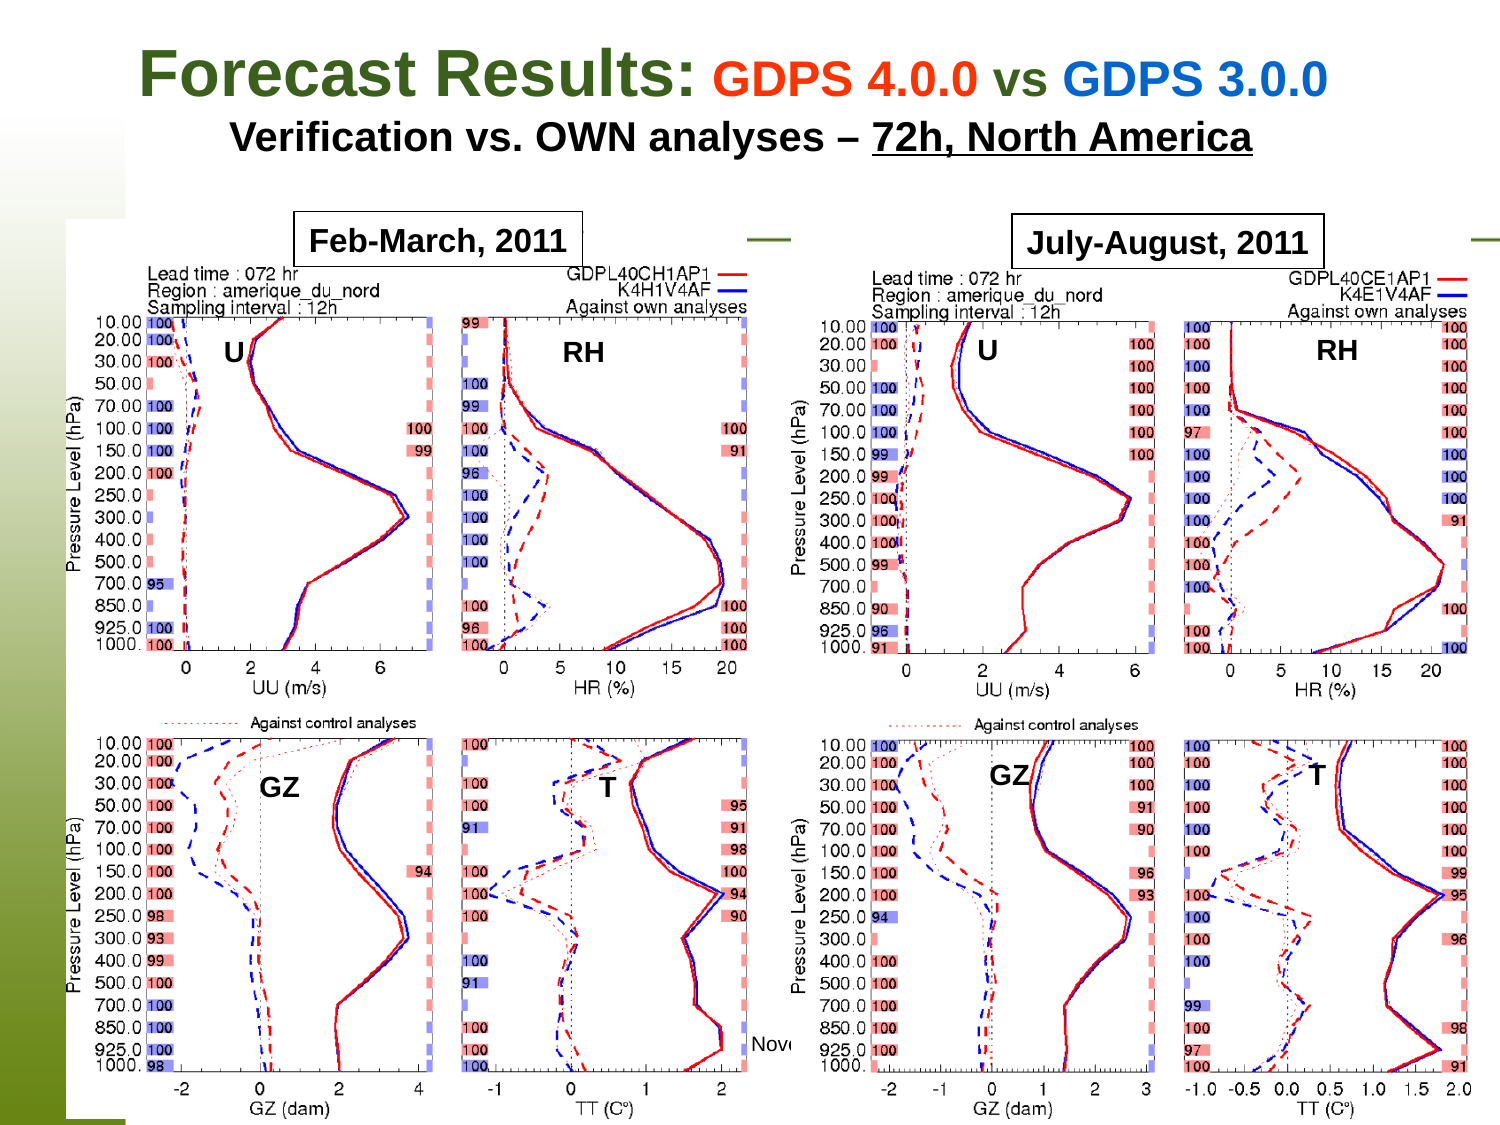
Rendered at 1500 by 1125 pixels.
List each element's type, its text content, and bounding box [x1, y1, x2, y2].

text_box Feb-March, 2011 [294, 211, 583, 218]
picture [0, 0, 1500, 1125]
text_box July-August, 2011 [1011, 214, 1325, 223]
title Forecast Results: GDPS 4.0.0 vs GDPS 3.0.0 Verification vs. OWN analyses – 72h, North America [34, 4, 1448, 185]
